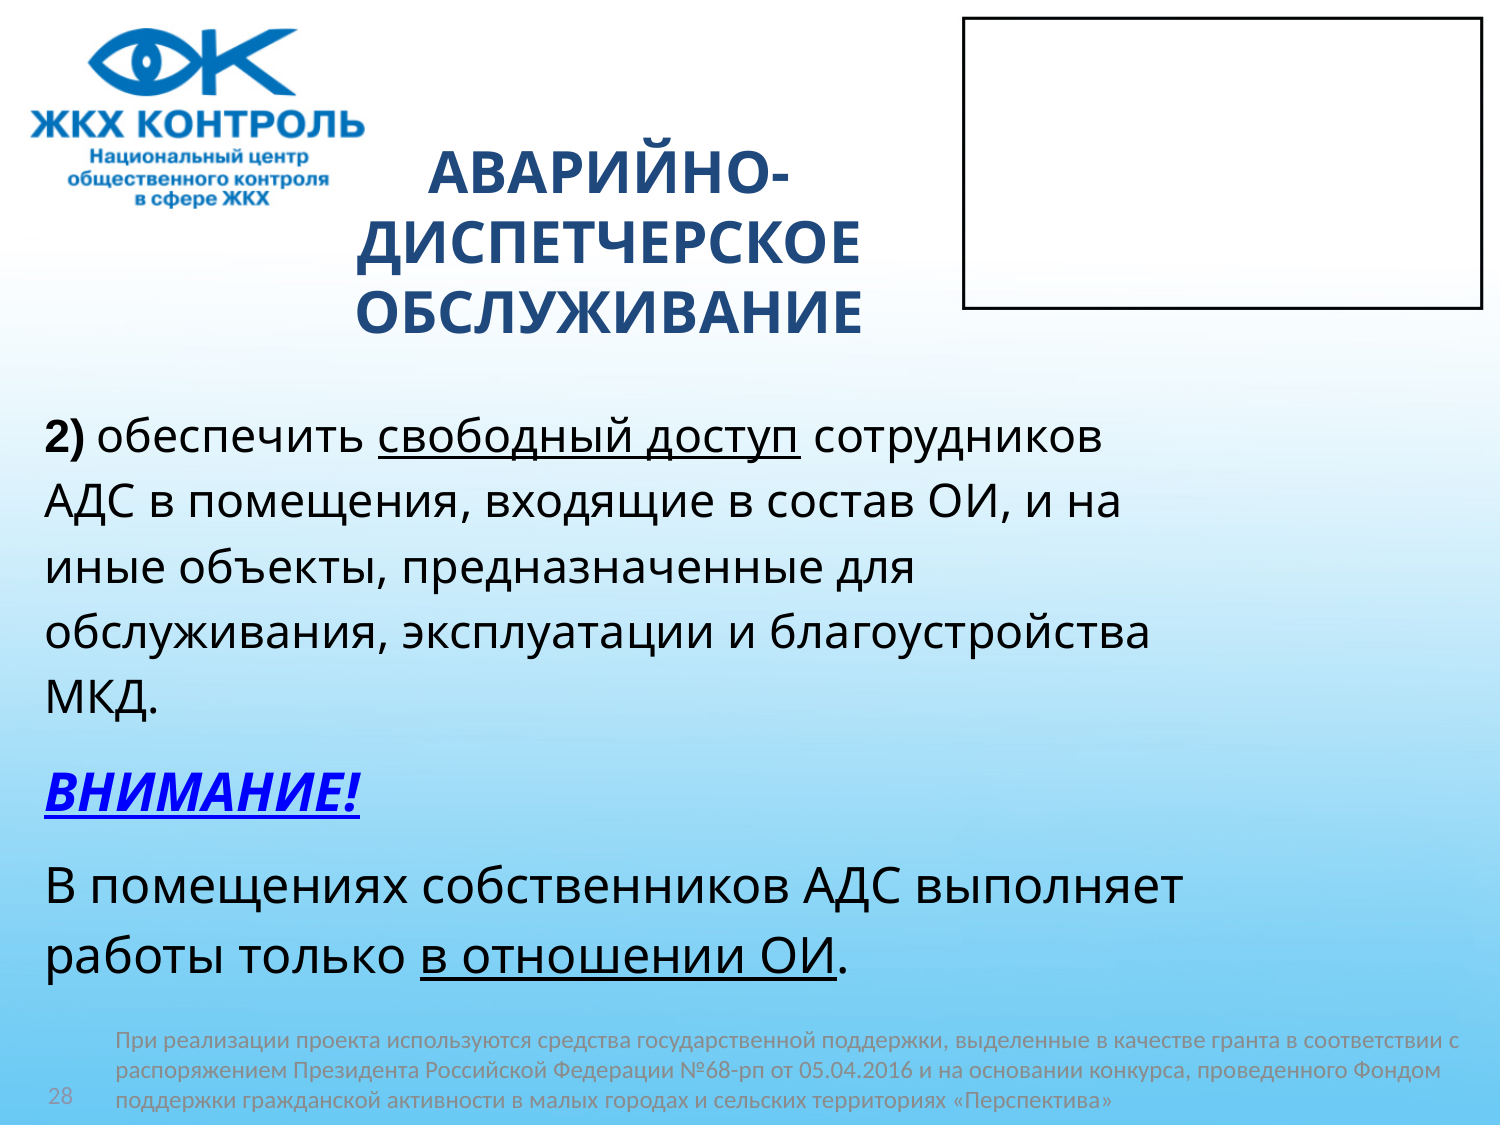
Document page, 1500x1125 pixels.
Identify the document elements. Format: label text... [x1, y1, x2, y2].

footer При реализации проекта используются средства государственной поддержки, выделенные в качестве гранта в соответствии c распоряжением Президента Российской Федерации №68-рп от 05.04.2016 и на основании конкурса, проведенного Фондом поддержки гражданской активности в малых городах и сельских территориях «Перспектива» [100, 1042, 1483, 1125]
picture [0, 0, 1500, 1125]
list 2) обеспечить свободный доступ сотрудников АДС в помещения, входящие в состав ОИ, и на иные объекты, предназначенные для обслуживания, эксплуатации и благоустройства МКД. ВНИМАНИЕ! В помещениях собственников АДС выполняет работы только в отношении ОИ. [29, 398, 1483, 997]
title АВАРИЙНО-ДИСПЕТЧЕРСКОЕ ОБСЛУЖИВАНИЕ [257, 117, 961, 364]
slide_number 28 [17, 1065, 89, 1125]
